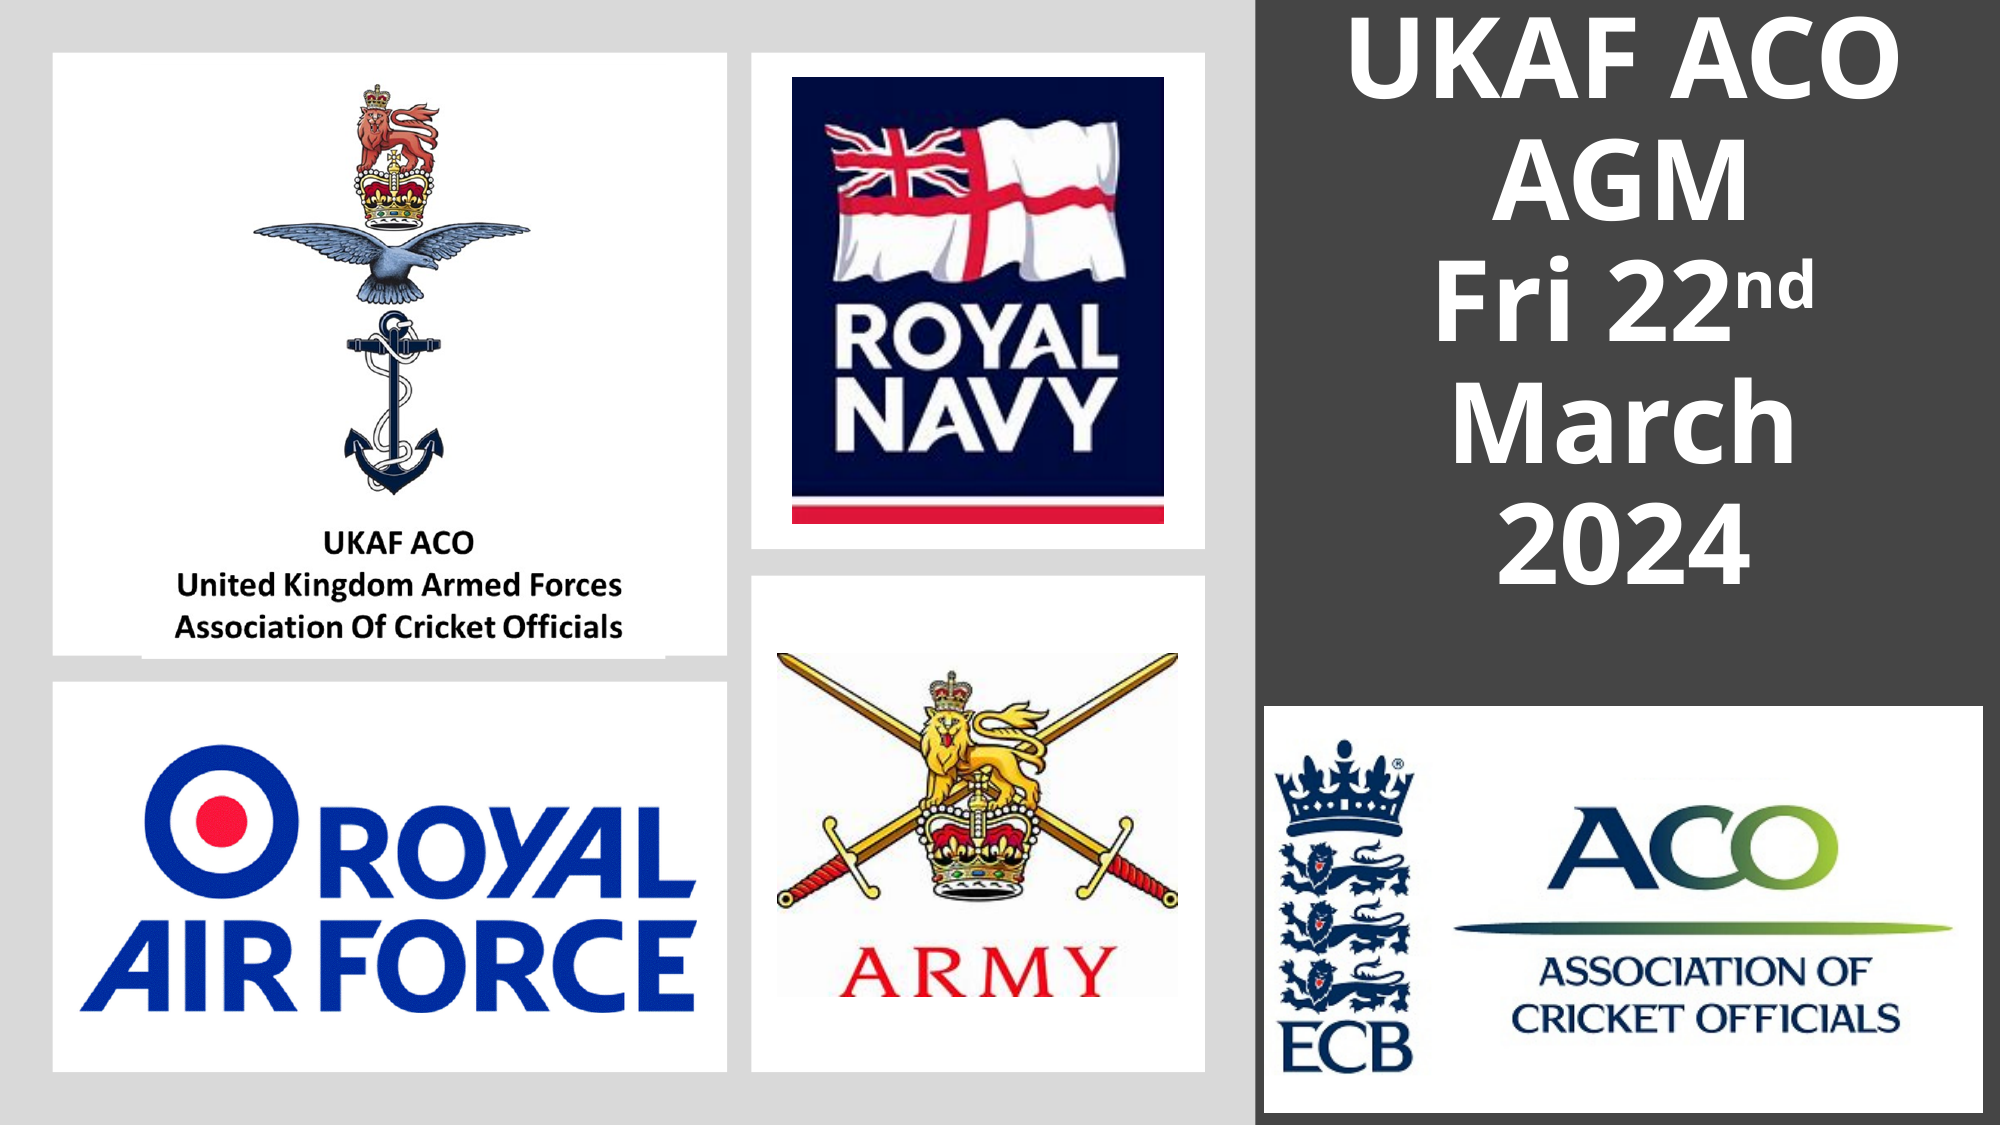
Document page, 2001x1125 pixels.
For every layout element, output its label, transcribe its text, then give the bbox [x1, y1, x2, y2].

text_box [750, 52, 1206, 550]
text_box [52, 681, 728, 1073]
picture [1264, 706, 1983, 1113]
picture [792, 77, 1164, 524]
title UKAF ACO AGM Fri 22nd March 2024 [1264, 255, 1983, 617]
text_box [52, 52, 728, 657]
text_box [750, 575, 1206, 1073]
text_box [0, 0, 1256, 1125]
picture [77, 743, 697, 1013]
picture [777, 652, 1178, 997]
picture [141, 64, 666, 659]
